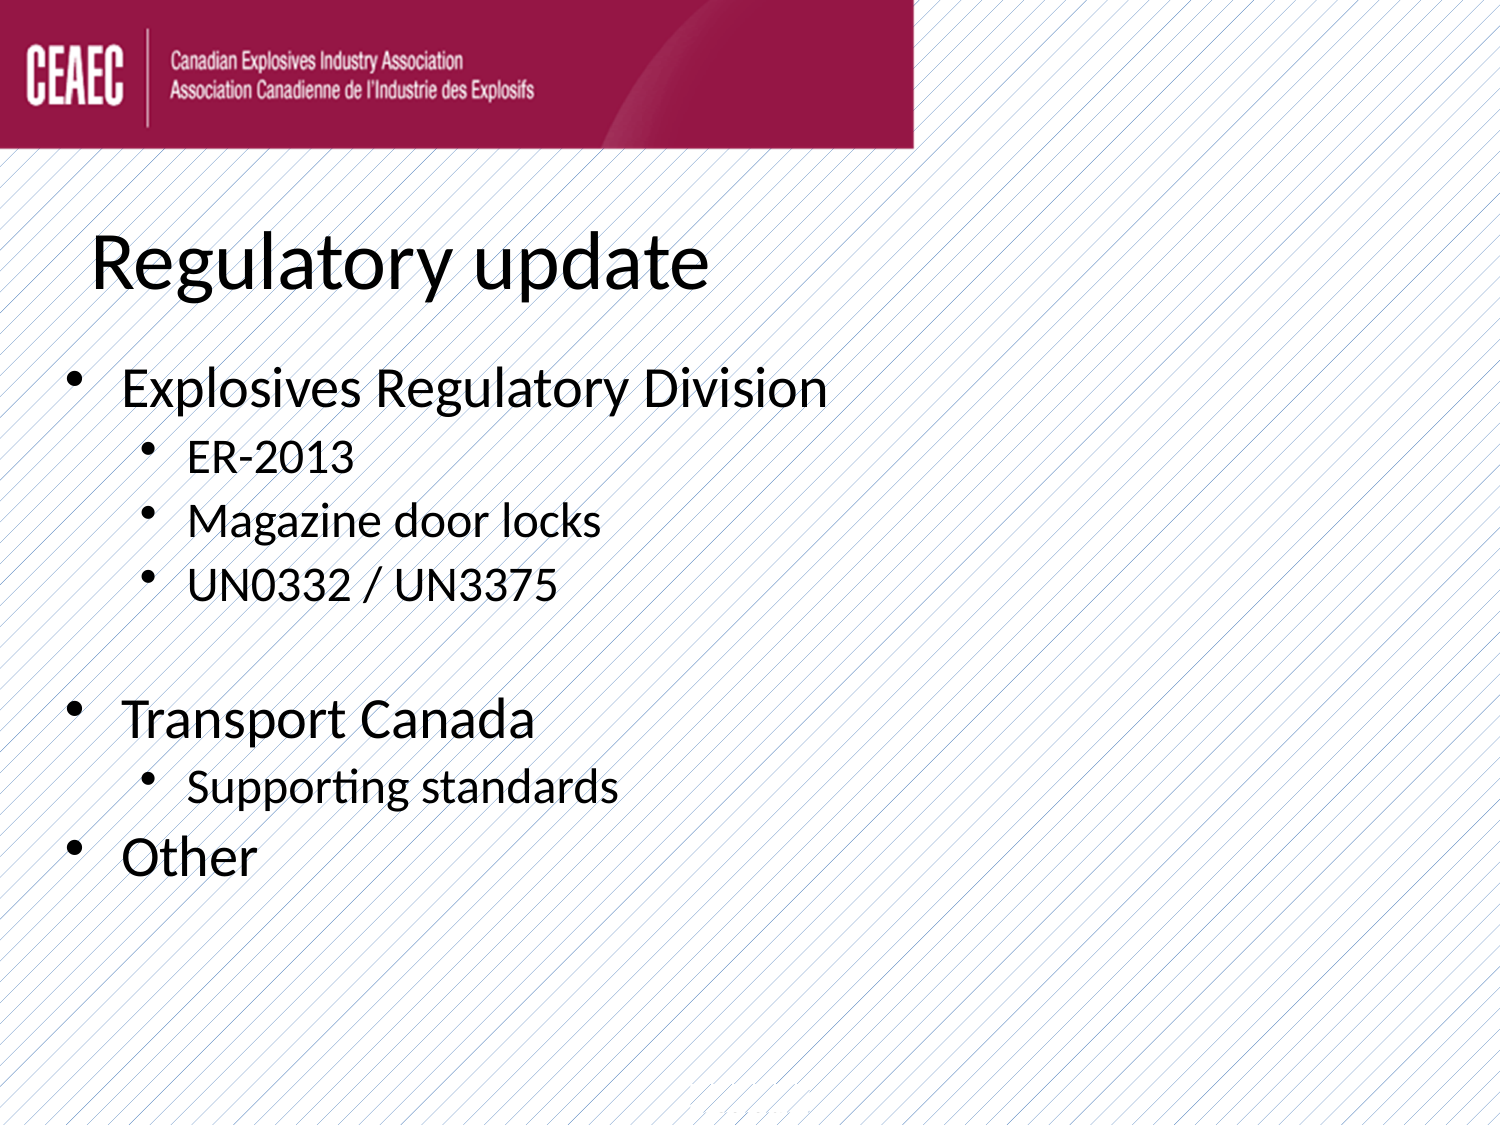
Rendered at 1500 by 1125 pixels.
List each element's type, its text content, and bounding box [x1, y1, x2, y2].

picture [0, 0, 915, 151]
title Regulatory update [75, 162, 1425, 350]
text_box Explosives Regulatory Division ER-2013 Magazine door locks UN0332 / UN3375 Transport Canada Supporting standards Other [49, 350, 940, 1063]
